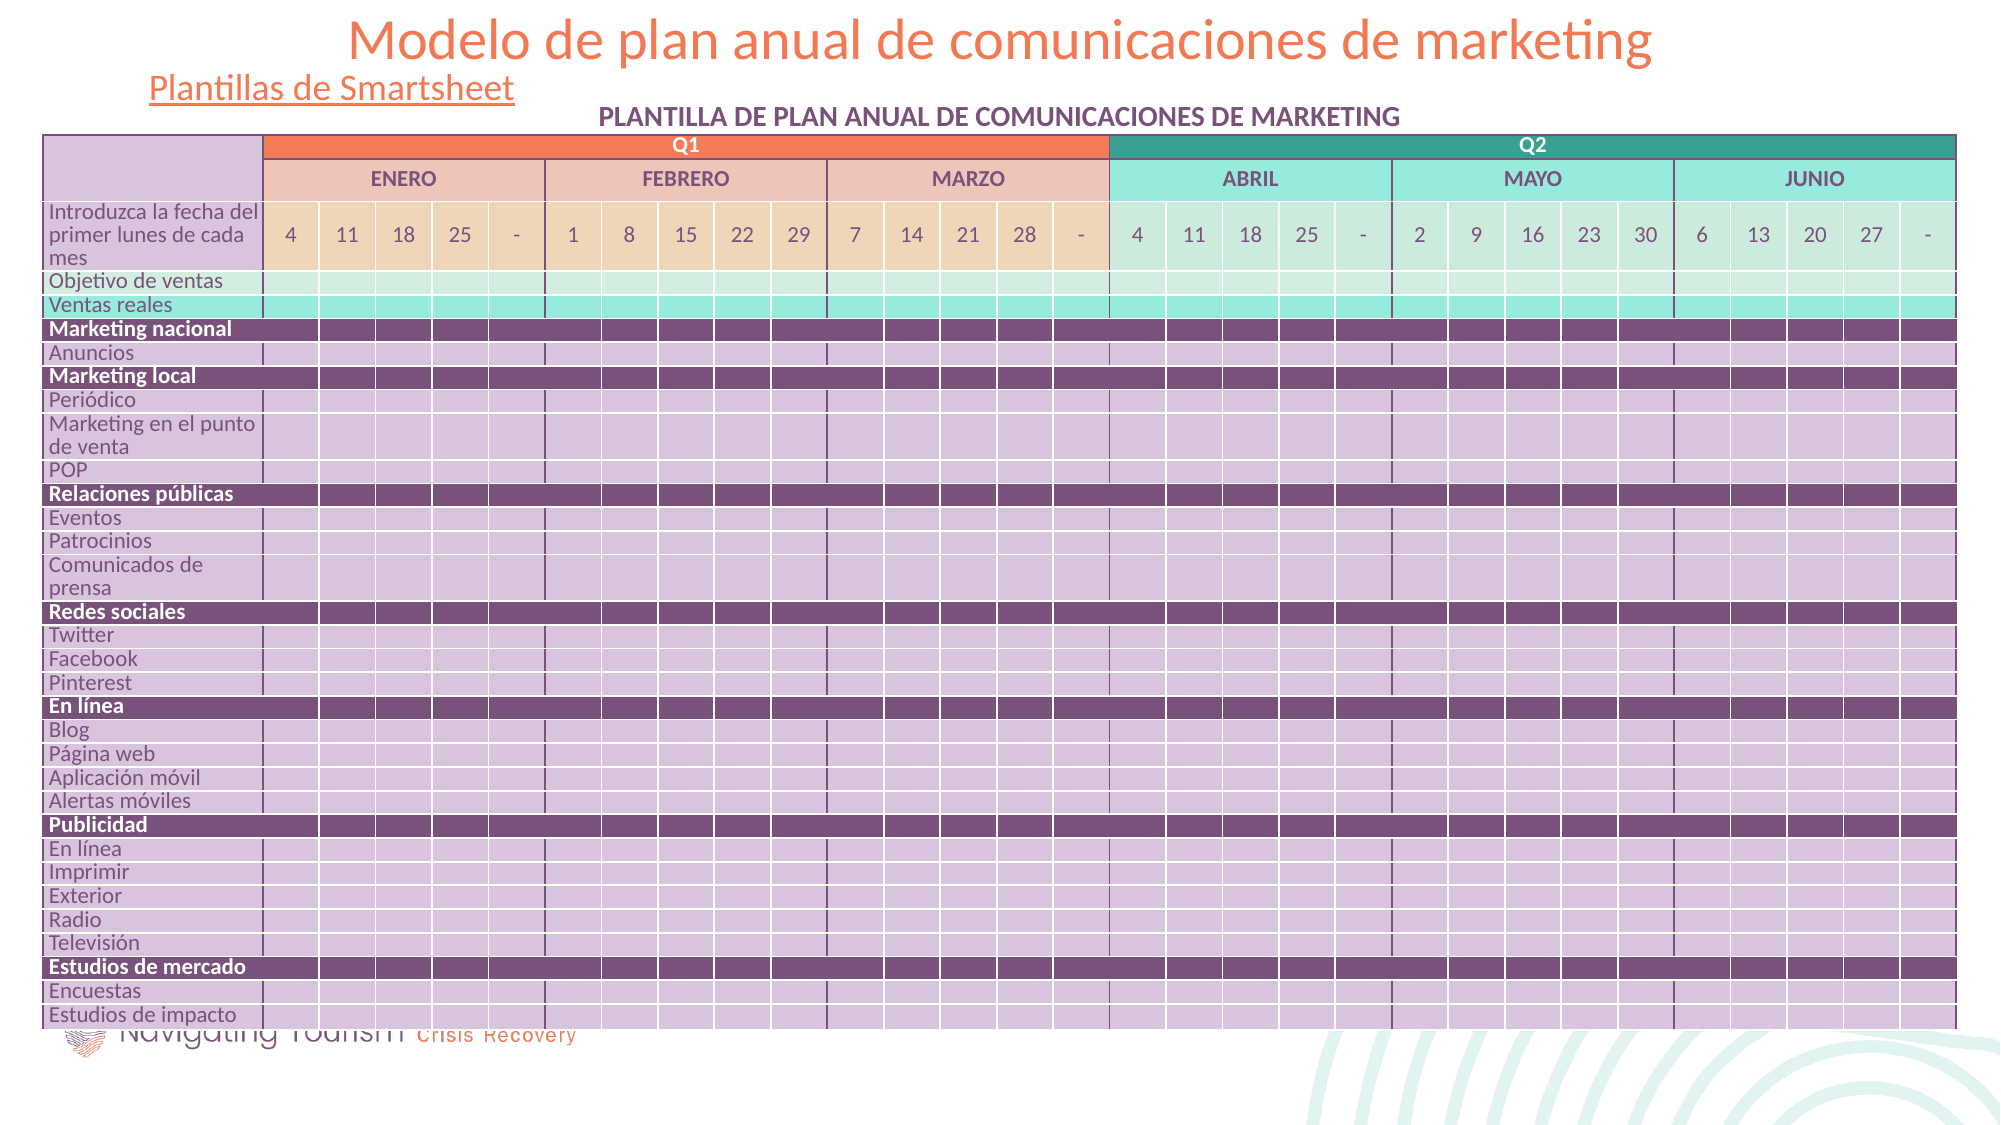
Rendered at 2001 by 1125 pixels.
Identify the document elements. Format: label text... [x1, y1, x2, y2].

table_cell [433, 602, 488, 624]
table_cell Radio [44, 910, 262, 932]
table_cell [715, 296, 770, 318]
table_cell [1619, 602, 1673, 624]
table_cell [885, 957, 939, 979]
table_cell [376, 863, 431, 884]
table_cell [941, 343, 996, 365]
table_cell [1110, 673, 1165, 695]
table_cell [1054, 673, 1109, 695]
table_cell [1844, 957, 1899, 979]
table_cell [1788, 390, 1843, 412]
table_cell 1 [546, 202, 601, 270]
table_cell [1562, 461, 1617, 483]
table_cell [998, 768, 1052, 790]
table_cell [1280, 1005, 1334, 1029]
table_cell [941, 957, 996, 979]
table_cell [941, 720, 996, 742]
table_cell ENERO [264, 160, 544, 201]
table_cell [1336, 934, 1391, 956]
table_cell [1393, 390, 1447, 412]
table_cell [1054, 720, 1109, 742]
table_cell [1844, 602, 1899, 624]
table_cell [1506, 367, 1560, 389]
table_cell [489, 649, 544, 671]
table_cell [941, 886, 996, 908]
table_cell [828, 532, 883, 554]
table_cell [1223, 414, 1278, 459]
table_cell [659, 697, 713, 719]
table_cell [433, 414, 488, 459]
table_cell [1449, 484, 1504, 506]
table_cell 18 [376, 202, 431, 270]
table_cell [885, 886, 939, 908]
table_cell [602, 602, 657, 624]
table_cell [1562, 768, 1617, 790]
table_cell [828, 343, 883, 365]
table_cell [1844, 461, 1899, 483]
table_cell [264, 272, 318, 294]
table_cell [1110, 744, 1165, 766]
table_cell [659, 934, 713, 956]
table_cell [659, 673, 713, 695]
table_cell [602, 815, 657, 837]
table_cell [489, 934, 544, 956]
table_cell [885, 839, 939, 861]
table_cell [1506, 720, 1560, 742]
table_cell [1562, 910, 1617, 932]
table_cell [1675, 484, 1730, 506]
table_cell [546, 934, 601, 956]
table_cell [1506, 697, 1560, 719]
table_cell [1449, 367, 1504, 389]
table_cell [772, 414, 826, 459]
table_cell [885, 414, 939, 459]
table_cell [1280, 461, 1334, 483]
table_cell [602, 863, 657, 884]
table_cell [1562, 649, 1617, 671]
table_cell [1844, 272, 1899, 294]
table_cell [546, 319, 601, 341]
table_cell [376, 839, 431, 861]
table_cell Facebook [44, 649, 262, 671]
table_cell [1223, 555, 1278, 600]
table_cell [1280, 697, 1334, 719]
table_cell [320, 390, 375, 412]
table_cell [1562, 484, 1617, 506]
table_cell [489, 602, 544, 624]
table_cell [489, 792, 544, 813]
table_cell [828, 461, 883, 483]
table_cell [1167, 649, 1222, 671]
table_cell [602, 839, 657, 861]
table_cell [1788, 484, 1843, 506]
table_cell [489, 697, 544, 719]
table_cell [264, 296, 318, 318]
table_cell [546, 981, 601, 1003]
table_cell [1901, 886, 1955, 908]
table_cell [715, 319, 770, 341]
table_cell FEBRERO [546, 160, 826, 201]
table_cell [1562, 981, 1617, 1003]
table_cell [1506, 319, 1560, 341]
table_cell [1731, 720, 1786, 742]
table_cell [1562, 414, 1617, 459]
table_cell [546, 508, 601, 530]
table_cell [715, 815, 770, 837]
table_cell [1054, 697, 1109, 719]
table_cell [998, 626, 1052, 648]
table_cell [433, 744, 488, 766]
table_cell Estudios de mercado [44, 957, 262, 979]
table_cell [1449, 934, 1504, 956]
table_cell [1336, 744, 1391, 766]
table_cell [1336, 343, 1391, 365]
table_cell [1223, 981, 1278, 1003]
table_cell [998, 414, 1052, 459]
table_cell [376, 508, 431, 530]
table_cell [1393, 649, 1447, 671]
table_cell [715, 839, 770, 861]
table_cell [1449, 957, 1504, 979]
table_cell [376, 910, 431, 932]
table_cell [376, 343, 431, 365]
table_cell [1844, 792, 1899, 813]
table_cell [1449, 886, 1504, 908]
table_cell [489, 910, 544, 932]
table_cell [546, 863, 601, 884]
table_cell [659, 390, 713, 412]
table_cell [433, 484, 488, 506]
table_cell [1675, 602, 1730, 624]
table_cell [602, 532, 657, 554]
table_cell [659, 768, 713, 790]
table_cell [772, 792, 826, 813]
table_cell [264, 1005, 318, 1029]
table_cell [1393, 296, 1447, 318]
table_cell [1280, 815, 1334, 837]
table_cell [433, 910, 488, 932]
table_cell [320, 414, 375, 459]
table_cell [1054, 367, 1109, 389]
table_cell [885, 555, 939, 600]
table_cell [264, 720, 318, 742]
table_cell [1731, 1005, 1786, 1029]
table_cell Blog [44, 720, 262, 742]
table_cell [489, 626, 544, 648]
table_cell Página web [44, 744, 262, 766]
table_cell 4 [264, 202, 318, 270]
table_cell [1731, 673, 1786, 695]
table_cell [715, 272, 770, 294]
table_cell [885, 910, 939, 932]
table_cell [433, 272, 488, 294]
table_cell [659, 1005, 713, 1029]
table_cell [1844, 720, 1899, 742]
table_cell 13 [1731, 202, 1786, 270]
table_cell [264, 768, 318, 790]
table_cell [1449, 343, 1504, 365]
table_cell [941, 839, 996, 861]
table_cell [1393, 863, 1447, 884]
table_cell [1167, 319, 1222, 341]
table_cell [1110, 934, 1165, 956]
table_cell [489, 957, 544, 979]
table_cell [1619, 484, 1673, 506]
table_cell [1619, 815, 1673, 837]
table_cell [1449, 697, 1504, 719]
table_cell [998, 815, 1052, 837]
table_cell [772, 697, 826, 719]
table_cell [659, 532, 713, 554]
table_cell [998, 886, 1052, 908]
table_cell [1788, 508, 1843, 530]
table_cell [264, 910, 318, 932]
table_cell [998, 981, 1052, 1003]
table_cell [433, 390, 488, 412]
table_cell [1110, 839, 1165, 861]
table_cell 27 [1844, 202, 1899, 270]
table_cell [998, 1005, 1052, 1029]
table_cell [320, 768, 375, 790]
table_cell [489, 744, 544, 766]
table_cell [1788, 414, 1843, 459]
table_cell [1223, 367, 1278, 389]
table_cell [1844, 343, 1899, 365]
table_cell - [1054, 202, 1109, 270]
table_cell [1675, 981, 1730, 1003]
table_cell [264, 649, 318, 671]
table_cell [1731, 508, 1786, 530]
table_cell [1336, 910, 1391, 932]
table_cell [1506, 626, 1560, 648]
table_cell [1788, 981, 1843, 1003]
table_cell [1675, 1005, 1730, 1029]
table_cell [1619, 863, 1673, 884]
table_cell [1844, 815, 1899, 837]
table_cell [489, 673, 544, 695]
table_cell [1844, 1005, 1899, 1029]
table_cell [1788, 768, 1843, 790]
table_cell [1619, 343, 1673, 365]
table_cell [1393, 957, 1447, 979]
table_cell [1675, 934, 1730, 956]
table_cell [885, 343, 939, 365]
table_cell [828, 484, 883, 506]
table_cell [1731, 390, 1786, 412]
table_cell [1506, 744, 1560, 766]
table_cell [1619, 792, 1673, 813]
table_cell [264, 602, 318, 624]
table_cell [1788, 461, 1843, 483]
table_cell [1844, 319, 1899, 341]
table_cell [1110, 720, 1165, 742]
table_cell [433, 720, 488, 742]
table_cell [1393, 508, 1447, 530]
table_cell [602, 744, 657, 766]
table_cell [1619, 626, 1673, 648]
table_cell [715, 484, 770, 506]
table_cell [1167, 792, 1222, 813]
table_cell [1619, 390, 1673, 412]
table_cell [264, 343, 318, 365]
table_cell [433, 957, 488, 979]
table_cell [1731, 649, 1786, 671]
table_cell [659, 484, 713, 506]
table_cell [1506, 602, 1560, 624]
table_cell [1280, 626, 1334, 648]
table_cell [1167, 957, 1222, 979]
table_cell [320, 697, 375, 719]
table_cell [1449, 319, 1504, 341]
table_cell [602, 555, 657, 600]
table_cell [1562, 555, 1617, 600]
table_cell [1110, 1005, 1165, 1029]
table_cell Relaciones públicas [44, 484, 262, 506]
table_cell [1223, 319, 1278, 341]
table_cell [1562, 508, 1617, 530]
table_cell [998, 343, 1052, 365]
table_cell [1562, 792, 1617, 813]
table_cell MARZO [828, 160, 1109, 201]
table_cell [828, 272, 883, 294]
table_cell [433, 343, 488, 365]
table_cell [1562, 296, 1617, 318]
table_cell [828, 697, 883, 719]
table_cell [1054, 934, 1109, 956]
table_cell [1844, 508, 1899, 530]
table_cell [1675, 461, 1730, 483]
table_cell [1167, 532, 1222, 554]
table_cell [1675, 815, 1730, 837]
table_cell [320, 1005, 375, 1029]
table_cell [320, 815, 375, 837]
table_cell [1788, 602, 1843, 624]
table_cell [1110, 272, 1165, 294]
table_cell [1393, 532, 1447, 554]
table_cell [1844, 390, 1899, 412]
table_cell [1675, 508, 1730, 530]
table_cell [264, 697, 318, 719]
table_cell [489, 886, 544, 908]
table_cell [1788, 272, 1843, 294]
table_cell [1167, 697, 1222, 719]
table_cell [715, 367, 770, 389]
table_cell [659, 626, 713, 648]
table_cell [1449, 720, 1504, 742]
table_cell [998, 367, 1052, 389]
table_cell [1619, 957, 1673, 979]
table_cell [1449, 390, 1504, 412]
table_cell [1336, 863, 1391, 884]
table_cell [772, 934, 826, 956]
table_cell [602, 792, 657, 813]
table_cell [320, 839, 375, 861]
table_cell [546, 626, 601, 648]
table_cell [1110, 649, 1165, 671]
table_cell [1901, 414, 1955, 459]
table_cell [489, 390, 544, 412]
table_cell [320, 343, 375, 365]
table_cell [1223, 343, 1278, 365]
table_cell [772, 673, 826, 695]
table_cell - [489, 202, 544, 270]
table_cell [1731, 863, 1786, 884]
table_cell Pinterest [44, 673, 262, 695]
table_cell [264, 319, 318, 341]
table_cell [1167, 461, 1222, 483]
table_cell [1223, 744, 1278, 766]
table_cell [489, 272, 544, 294]
table_cell 28 [998, 202, 1052, 270]
table_cell [1901, 649, 1955, 671]
table_cell [1336, 484, 1391, 506]
table_cell 15 [659, 202, 713, 270]
table_cell [885, 390, 939, 412]
table_cell [1506, 649, 1560, 671]
table_cell [659, 839, 713, 861]
table_cell [659, 649, 713, 671]
table_cell [772, 1005, 826, 1029]
table_cell [772, 815, 826, 837]
table_cell [433, 461, 488, 483]
table_cell [1901, 461, 1955, 483]
table_cell [1393, 768, 1447, 790]
table_cell [546, 390, 601, 412]
table_cell [1054, 555, 1109, 600]
table_cell [1562, 602, 1617, 624]
table_cell [828, 815, 883, 837]
table_cell [659, 815, 713, 837]
table_cell [1562, 815, 1617, 837]
table_cell [264, 886, 318, 908]
table_cell [1731, 626, 1786, 648]
table_cell [1901, 319, 1955, 341]
table_cell [1506, 981, 1560, 1003]
table_cell 11 [320, 202, 375, 270]
table_cell [998, 555, 1052, 600]
table_cell [1731, 910, 1786, 932]
table_cell [772, 319, 826, 341]
table_cell [998, 272, 1052, 294]
table_cell [1506, 792, 1560, 813]
table_cell [772, 296, 826, 318]
table_cell [941, 390, 996, 412]
table_cell 6 [1675, 202, 1730, 270]
table_cell [941, 319, 996, 341]
table_cell [1449, 839, 1504, 861]
table_cell [885, 768, 939, 790]
table_cell [1619, 910, 1673, 932]
table_cell [1336, 1005, 1391, 1029]
table_cell [1675, 367, 1730, 389]
table_cell [433, 367, 488, 389]
table_cell [941, 697, 996, 719]
table_cell [828, 768, 883, 790]
table_cell [1280, 390, 1334, 412]
table_cell [1054, 414, 1109, 459]
table_cell [1619, 555, 1673, 600]
table_cell [1280, 720, 1334, 742]
table_cell 18 [1223, 202, 1278, 270]
table_cell [1788, 839, 1843, 861]
table_cell [264, 532, 318, 554]
table_cell [602, 957, 657, 979]
table_cell [885, 484, 939, 506]
table_cell [1844, 768, 1899, 790]
table_cell [998, 532, 1052, 554]
table_cell [941, 981, 996, 1003]
table_cell [828, 626, 883, 648]
table_cell [772, 484, 826, 506]
table_cell [1675, 744, 1730, 766]
table_cell [1054, 532, 1109, 554]
table_cell [1901, 555, 1955, 600]
table_cell [1788, 626, 1843, 648]
table_cell [941, 626, 996, 648]
table_cell [828, 296, 883, 318]
table_cell [659, 744, 713, 766]
table_cell [1844, 296, 1899, 318]
table_cell [1619, 296, 1673, 318]
table_cell [1844, 910, 1899, 932]
table_cell [546, 720, 601, 742]
table_cell [376, 532, 431, 554]
table_cell [376, 697, 431, 719]
table_cell [1223, 532, 1278, 554]
table_cell [602, 910, 657, 932]
table_cell [1731, 744, 1786, 766]
table_cell [1223, 626, 1278, 648]
table_cell [828, 673, 883, 695]
table_cell Alertas móviles [44, 792, 262, 813]
text_box PLANTILLA DE PLAN ANUAL DE COMUNICACIONES DE MARKETING [446, 89, 1554, 140]
table_cell [1675, 532, 1730, 554]
table_cell [1844, 744, 1899, 766]
table_cell [941, 555, 996, 600]
table_cell [1110, 602, 1165, 624]
table_cell [1054, 815, 1109, 837]
table_cell [998, 957, 1052, 979]
table_cell [1562, 626, 1617, 648]
table_cell [546, 343, 601, 365]
table_cell [998, 910, 1052, 932]
table_cell [1336, 626, 1391, 648]
table_cell [1110, 626, 1165, 648]
table_cell [602, 343, 657, 365]
table_cell [941, 602, 996, 624]
table_cell [885, 319, 939, 341]
table_cell [546, 792, 601, 813]
table_cell [1167, 555, 1222, 600]
table_cell [885, 272, 939, 294]
table_cell [715, 744, 770, 766]
table_cell POP [44, 461, 262, 483]
table_cell [1280, 839, 1334, 861]
table_cell [998, 863, 1052, 884]
table_cell [1731, 768, 1786, 790]
table_cell [602, 390, 657, 412]
table_cell [264, 461, 318, 483]
table_cell [1223, 602, 1278, 624]
table_cell [941, 673, 996, 695]
table_cell [1731, 367, 1786, 389]
table_cell Publicidad [44, 815, 262, 837]
table_cell [433, 508, 488, 530]
table_cell [659, 319, 713, 341]
table_cell [1788, 673, 1843, 695]
table_cell [1054, 863, 1109, 884]
table_cell [1167, 626, 1222, 648]
table_cell [1393, 461, 1447, 483]
table_cell [1619, 319, 1673, 341]
table_cell [1280, 673, 1334, 695]
table_cell [1110, 910, 1165, 932]
table_cell [941, 296, 996, 318]
table_cell [1506, 839, 1560, 861]
table_cell [659, 910, 713, 932]
table_cell [1449, 626, 1504, 648]
table_cell [1449, 744, 1504, 766]
table_cell [1280, 863, 1334, 884]
table_cell 14 [885, 202, 939, 270]
table_cell [941, 1005, 996, 1029]
table_cell [602, 508, 657, 530]
table_cell [602, 272, 657, 294]
table_cell [1562, 744, 1617, 766]
table_cell [1675, 957, 1730, 979]
table_cell [1731, 697, 1786, 719]
table_cell [1054, 768, 1109, 790]
table_cell [1167, 602, 1222, 624]
table_cell [1562, 697, 1617, 719]
table_cell [1167, 768, 1222, 790]
table_cell [1788, 744, 1843, 766]
table_cell [1731, 886, 1786, 908]
table_cell [1393, 414, 1447, 459]
table_cell [1336, 720, 1391, 742]
table_cell [1731, 839, 1786, 861]
table_cell [772, 461, 826, 483]
table_cell [1167, 815, 1222, 837]
table_cell [1506, 886, 1560, 908]
table_cell [1280, 934, 1334, 956]
table_cell [1675, 555, 1730, 600]
table_cell [264, 934, 318, 956]
table_cell [1844, 484, 1899, 506]
table_cell [828, 508, 883, 530]
table_cell [998, 602, 1052, 624]
table_cell [828, 910, 883, 932]
table_cell [264, 414, 318, 459]
table_cell [1675, 863, 1730, 884]
table_cell [1223, 720, 1278, 742]
table_cell [1110, 886, 1165, 908]
table_cell [264, 792, 318, 813]
table_cell [320, 910, 375, 932]
table_cell [1223, 934, 1278, 956]
table_cell [772, 508, 826, 530]
table_cell [715, 673, 770, 695]
table_cell [715, 863, 770, 884]
table_cell [1506, 1005, 1560, 1029]
table_cell [1054, 602, 1109, 624]
table_cell [1901, 720, 1955, 742]
table_cell [376, 792, 431, 813]
table_cell [1901, 626, 1955, 648]
table_cell [715, 343, 770, 365]
table_cell [1054, 343, 1109, 365]
table_cell [1619, 744, 1673, 766]
table_cell [1110, 532, 1165, 554]
table_cell [998, 697, 1052, 719]
table_cell [1449, 981, 1504, 1003]
table_cell Estudios de impacto [44, 1005, 262, 1029]
table_cell [1449, 792, 1504, 813]
table_cell En línea [44, 697, 262, 719]
table_cell [320, 602, 375, 624]
table_cell [1901, 934, 1955, 956]
table_cell [376, 720, 431, 742]
table_cell [320, 886, 375, 908]
table_cell [885, 863, 939, 884]
table_cell [1167, 863, 1222, 884]
table_cell [772, 957, 826, 979]
table_cell [1054, 626, 1109, 648]
table_cell [320, 532, 375, 554]
table_cell [998, 934, 1052, 956]
table_cell [1562, 934, 1617, 956]
table_cell - [1901, 202, 1955, 270]
table_cell [546, 815, 601, 837]
table_cell [1506, 532, 1560, 554]
table_cell [1788, 555, 1843, 600]
table_cell [546, 414, 601, 459]
table_cell [602, 367, 657, 389]
table_cell [828, 720, 883, 742]
table_cell [320, 981, 375, 1003]
table_cell [433, 815, 488, 837]
table_cell [1167, 484, 1222, 506]
table_cell - [1336, 202, 1391, 270]
table_cell Marketing local [44, 367, 262, 389]
table_cell [376, 296, 431, 318]
table_cell 9 [1449, 202, 1504, 270]
table_cell [320, 484, 375, 506]
table_cell [489, 367, 544, 389]
table_cell [1393, 720, 1447, 742]
table_cell [772, 863, 826, 884]
table_cell [772, 532, 826, 554]
table_cell [1167, 508, 1222, 530]
table_cell [1844, 532, 1899, 554]
table_cell [715, 697, 770, 719]
table_cell [1788, 1005, 1843, 1029]
table_cell [1788, 957, 1843, 979]
table_cell [1336, 532, 1391, 554]
table_cell [1788, 863, 1843, 884]
table_cell [1280, 602, 1334, 624]
table_cell [1280, 296, 1334, 318]
table_cell [1901, 484, 1955, 506]
table_cell [885, 649, 939, 671]
table_cell [1788, 720, 1843, 742]
table_cell [1844, 649, 1899, 671]
table_cell [659, 461, 713, 483]
table_cell [489, 720, 544, 742]
table_cell [489, 815, 544, 837]
table_cell [546, 957, 601, 979]
table_cell [941, 815, 996, 837]
table_cell [715, 981, 770, 1003]
table_cell 30 [1619, 202, 1673, 270]
table_cell [489, 555, 544, 600]
table_cell [1167, 296, 1222, 318]
table_cell [1619, 886, 1673, 908]
table_cell [546, 602, 601, 624]
table_cell [433, 981, 488, 1003]
table_cell [1393, 744, 1447, 766]
table_cell [1844, 673, 1899, 695]
table_cell [1901, 532, 1955, 554]
table_cell [885, 697, 939, 719]
table_cell [715, 768, 770, 790]
table_cell [659, 720, 713, 742]
table_cell [1506, 296, 1560, 318]
table_cell [1393, 839, 1447, 861]
table_cell [1788, 886, 1843, 908]
table_cell [1901, 863, 1955, 884]
table_cell [941, 367, 996, 389]
table_cell 23 [1562, 202, 1617, 270]
table_cell Imprimir [44, 863, 262, 884]
table_cell [772, 886, 826, 908]
table_cell [1844, 414, 1899, 459]
table_cell [998, 319, 1052, 341]
table_cell [828, 957, 883, 979]
table_cell [546, 484, 601, 506]
table_cell [941, 649, 996, 671]
table_cell [1731, 296, 1786, 318]
table_cell [659, 863, 713, 884]
table_cell [1562, 1005, 1617, 1029]
table_cell [1054, 981, 1109, 1003]
table_cell [715, 957, 770, 979]
table_cell [1280, 981, 1334, 1003]
table_cell [1393, 934, 1447, 956]
table_cell Comunicados de prensa [44, 555, 262, 600]
table_cell [320, 934, 375, 956]
table_cell [1336, 792, 1391, 813]
table_cell [264, 957, 318, 979]
table_cell JUNIO [1675, 160, 1955, 201]
table_cell [1562, 673, 1617, 695]
table_cell 25 [433, 202, 488, 270]
table_cell [1393, 673, 1447, 695]
table_cell [376, 555, 431, 600]
table_cell [546, 697, 601, 719]
table_cell [828, 981, 883, 1003]
table_cell [1336, 414, 1391, 459]
table_cell [264, 367, 318, 389]
table_cell [433, 768, 488, 790]
table_cell [376, 886, 431, 908]
table_cell [489, 414, 544, 459]
table_cell [1110, 367, 1165, 389]
table_cell [659, 957, 713, 979]
table_cell [772, 981, 826, 1003]
table_cell [1280, 532, 1334, 554]
table_cell [376, 981, 431, 1003]
table_cell [1110, 296, 1165, 318]
table_cell [546, 886, 601, 908]
table_cell [489, 461, 544, 483]
table_cell [885, 508, 939, 530]
table_cell [376, 744, 431, 766]
table_cell [1562, 839, 1617, 861]
table_cell [885, 934, 939, 956]
table_cell [1110, 957, 1165, 979]
table_cell [998, 484, 1052, 506]
table_cell [1901, 792, 1955, 813]
table_cell [1336, 815, 1391, 837]
table_cell [885, 981, 939, 1003]
table_cell [998, 792, 1052, 813]
table_cell [1280, 957, 1334, 979]
table_cell [1675, 697, 1730, 719]
table_cell [772, 768, 826, 790]
table_cell [320, 319, 375, 341]
table_cell [546, 367, 601, 389]
table_cell [1619, 981, 1673, 1003]
text_box Modelo de plan anual de comunicaciones de marketing [43, 1, 1957, 98]
table_cell [489, 981, 544, 1003]
table_cell [489, 768, 544, 790]
table_cell [1167, 343, 1222, 365]
table_cell [1675, 792, 1730, 813]
picture [112, 1031, 577, 1056]
table_cell [1506, 768, 1560, 790]
table_cell [828, 839, 883, 861]
table_cell [376, 367, 431, 389]
table_cell 16 [1506, 202, 1560, 270]
table_cell [659, 367, 713, 389]
table_cell [1449, 768, 1504, 790]
table_cell [376, 768, 431, 790]
table_cell [1223, 649, 1278, 671]
table_cell [602, 296, 657, 318]
table_cell [1731, 934, 1786, 956]
table_cell [1449, 1005, 1504, 1029]
table_cell [1054, 839, 1109, 861]
table_cell [1223, 886, 1278, 908]
table_cell [1788, 367, 1843, 389]
table_cell [1619, 461, 1673, 483]
table_cell [1110, 390, 1165, 412]
table_cell [1393, 815, 1447, 837]
table_cell [659, 886, 713, 908]
table_cell [1280, 744, 1334, 766]
table_cell [1223, 768, 1278, 790]
table_cell [998, 720, 1052, 742]
table_cell [828, 649, 883, 671]
table_cell [546, 532, 601, 554]
table_cell [376, 815, 431, 837]
table_cell [1336, 319, 1391, 341]
table_cell [264, 508, 318, 530]
table_cell [1562, 319, 1617, 341]
table_cell [1619, 768, 1673, 790]
table_cell [1223, 390, 1278, 412]
table_cell [715, 886, 770, 908]
table_cell [772, 367, 826, 389]
picture [65, 1031, 111, 1061]
table_cell [941, 934, 996, 956]
table_cell [1393, 1005, 1447, 1029]
table_cell [1901, 673, 1955, 695]
table_cell [489, 484, 544, 506]
table_cell [1054, 744, 1109, 766]
table_cell [1393, 319, 1447, 341]
table_cell [1619, 532, 1673, 554]
table_cell [1901, 390, 1955, 412]
table_cell [1223, 863, 1278, 884]
table_cell [1675, 343, 1730, 365]
table_cell [1506, 957, 1560, 979]
table_cell [828, 555, 883, 600]
table_cell 11 [1167, 202, 1222, 270]
table_cell En línea [44, 839, 262, 861]
table_cell [1506, 461, 1560, 483]
table_cell Redes sociales [44, 602, 262, 624]
table_cell [659, 555, 713, 600]
table_cell [546, 272, 601, 294]
table_cell [1054, 649, 1109, 671]
table_cell [602, 319, 657, 341]
table_cell [1675, 319, 1730, 341]
table_cell [1619, 367, 1673, 389]
table_cell 22 [715, 202, 770, 270]
table_cell [885, 602, 939, 624]
table_cell [828, 319, 883, 341]
table_cell [1844, 981, 1899, 1003]
table_cell [715, 508, 770, 530]
table_cell [1054, 390, 1109, 412]
table_cell [433, 697, 488, 719]
table_cell [1054, 296, 1109, 318]
table_cell [941, 272, 996, 294]
table_cell [1901, 296, 1955, 318]
table_cell [1731, 414, 1786, 459]
table_cell [1223, 815, 1278, 837]
table_cell [1619, 508, 1673, 530]
table_cell 25 [1280, 202, 1334, 270]
table_cell [602, 934, 657, 956]
table_cell [1223, 461, 1278, 483]
text_box Plantillas de Smartsheet [75, 55, 589, 116]
table_cell [433, 863, 488, 884]
table_cell [1901, 981, 1955, 1003]
table_cell [1619, 934, 1673, 956]
table_cell [1788, 649, 1843, 671]
table_cell [1901, 343, 1955, 365]
table_cell [376, 414, 431, 459]
table_cell [772, 910, 826, 932]
table_cell [1506, 673, 1560, 695]
table_cell [941, 744, 996, 766]
table_cell [1280, 272, 1334, 294]
table_cell [1675, 626, 1730, 648]
table_cell [1901, 602, 1955, 624]
table_cell [602, 720, 657, 742]
table_cell [1054, 461, 1109, 483]
table_cell [1223, 957, 1278, 979]
table_cell [1280, 508, 1334, 530]
table_cell [433, 839, 488, 861]
table_cell [1788, 319, 1843, 341]
table_cell [1844, 367, 1899, 389]
table_cell Twitter [44, 626, 262, 648]
table_cell [1054, 1005, 1109, 1029]
table_cell [1788, 792, 1843, 813]
table_cell 20 [1788, 202, 1843, 270]
table_cell [320, 555, 375, 600]
table_cell [546, 768, 601, 790]
table_cell [715, 461, 770, 483]
table_cell [1110, 343, 1165, 365]
table_cell [1506, 863, 1560, 884]
table_cell [1844, 626, 1899, 648]
table_cell [1506, 815, 1560, 837]
table_cell [941, 414, 996, 459]
table_cell [828, 863, 883, 884]
table_cell Encuestas [44, 981, 262, 1003]
table_cell [264, 555, 318, 600]
table_cell [1506, 508, 1560, 530]
table_cell [1449, 602, 1504, 624]
table_cell [1223, 673, 1278, 695]
table_cell [828, 886, 883, 908]
table_cell [1280, 367, 1334, 389]
table_cell [546, 839, 601, 861]
table_cell [1167, 673, 1222, 695]
table_cell [546, 461, 601, 483]
table_cell [602, 461, 657, 483]
table_cell [659, 414, 713, 459]
table_cell [828, 414, 883, 459]
table_cell [489, 296, 544, 318]
table_cell [715, 649, 770, 671]
table_cell [433, 532, 488, 554]
table_cell [1675, 910, 1730, 932]
table_cell [1731, 461, 1786, 483]
table_cell [1110, 792, 1165, 813]
table_cell [998, 744, 1052, 766]
table_cell [376, 390, 431, 412]
table_cell 29 [772, 202, 826, 270]
table_cell [1223, 296, 1278, 318]
table_cell [1054, 957, 1109, 979]
table_cell [1449, 414, 1504, 459]
table_cell Objetivo de ventas [44, 272, 262, 294]
table_cell [1675, 649, 1730, 671]
table_cell [320, 272, 375, 294]
table_cell [1731, 981, 1786, 1003]
table_cell Patrocinios [44, 532, 262, 554]
table_cell [828, 792, 883, 813]
table_cell [1393, 981, 1447, 1003]
table_cell [320, 626, 375, 648]
table_cell [320, 863, 375, 884]
table_cell [1788, 815, 1843, 837]
table_cell [1110, 484, 1165, 506]
table_cell [1167, 981, 1222, 1003]
table_cell [1280, 343, 1334, 365]
table_cell [659, 508, 713, 530]
table_cell [1280, 768, 1334, 790]
table_cell 7 [828, 202, 883, 270]
table_cell [1393, 602, 1447, 624]
table_cell [1506, 343, 1560, 365]
table_cell [546, 910, 601, 932]
table_cell [1054, 910, 1109, 932]
table_cell [433, 296, 488, 318]
table_cell [1336, 886, 1391, 908]
table_cell [885, 532, 939, 554]
table_cell Marketing nacional [44, 319, 262, 341]
table_cell [546, 296, 601, 318]
table_cell [659, 602, 713, 624]
table_cell [1167, 367, 1222, 389]
table_cell [772, 744, 826, 766]
table_cell [1844, 555, 1899, 600]
table_cell [941, 461, 996, 483]
table_cell [1110, 768, 1165, 790]
table_cell Marketing en el punto de venta [44, 414, 262, 459]
table_cell [715, 555, 770, 600]
table_cell [546, 744, 601, 766]
table_cell [659, 343, 713, 365]
table_cell [1731, 815, 1786, 837]
table_cell 4 [1110, 202, 1165, 270]
table_cell [1449, 910, 1504, 932]
table_cell [602, 981, 657, 1003]
table_cell [1562, 343, 1617, 365]
table_cell [546, 673, 601, 695]
table_cell [772, 602, 826, 624]
table_cell [715, 720, 770, 742]
table_cell ABRIL [1110, 160, 1391, 201]
table_cell [1619, 839, 1673, 861]
table_cell [1506, 272, 1560, 294]
table_cell [264, 863, 318, 884]
table_header Q2 [1110, 136, 1955, 158]
table_cell [1449, 815, 1504, 837]
table_cell [1336, 602, 1391, 624]
table_cell [1449, 508, 1504, 530]
table_cell [772, 720, 826, 742]
table_cell [772, 649, 826, 671]
table_cell [1336, 981, 1391, 1003]
table_cell [376, 957, 431, 979]
table_cell MAYO [1393, 160, 1673, 201]
table_cell [602, 484, 657, 506]
table_cell [941, 532, 996, 554]
table_cell [320, 720, 375, 742]
table_cell [602, 673, 657, 695]
table_cell [1336, 296, 1391, 318]
table_cell [828, 602, 883, 624]
table_cell [1506, 910, 1560, 932]
table_cell [659, 296, 713, 318]
table_cell [715, 602, 770, 624]
table_cell [772, 555, 826, 600]
table_cell [1844, 863, 1899, 884]
table_cell [1223, 910, 1278, 932]
table_cell [602, 1005, 657, 1029]
table_cell [1901, 367, 1955, 389]
table_cell [1167, 744, 1222, 766]
table_cell [1901, 508, 1955, 530]
table_cell Periódico [44, 390, 262, 412]
table_cell [376, 319, 431, 341]
table_cell 21 [941, 202, 996, 270]
table_cell [1167, 934, 1222, 956]
table_cell [602, 768, 657, 790]
table_cell [1844, 839, 1899, 861]
table_cell [1336, 768, 1391, 790]
table_cell [1054, 319, 1109, 341]
table_cell [1619, 673, 1673, 695]
table_cell [1336, 555, 1391, 600]
table_cell [1788, 697, 1843, 719]
table_cell 2 [1393, 202, 1447, 270]
table_cell [320, 461, 375, 483]
table_cell [546, 555, 601, 600]
table_cell [1675, 414, 1730, 459]
table_cell [1054, 508, 1109, 530]
table_cell [1336, 839, 1391, 861]
table_cell [433, 555, 488, 600]
table_cell [1562, 886, 1617, 908]
table_cell [828, 744, 883, 766]
table_cell [489, 343, 544, 365]
table_cell [885, 744, 939, 766]
table_cell [1675, 296, 1730, 318]
table_cell [546, 649, 601, 671]
table_cell [1562, 390, 1617, 412]
table_cell [1788, 296, 1843, 318]
table_cell [1223, 272, 1278, 294]
table_cell [1223, 508, 1278, 530]
table_cell [1393, 910, 1447, 932]
table_cell [772, 839, 826, 861]
table_cell [1223, 484, 1278, 506]
table_cell [1054, 792, 1109, 813]
table_cell [1336, 272, 1391, 294]
table_cell [1336, 390, 1391, 412]
table_cell [320, 649, 375, 671]
table_cell [433, 1005, 488, 1029]
table_cell [1901, 957, 1955, 979]
table_cell [1562, 367, 1617, 389]
table_cell [1280, 484, 1334, 506]
table_cell [1901, 839, 1955, 861]
table_cell [1336, 957, 1391, 979]
table_cell [1844, 697, 1899, 719]
table_cell [602, 414, 657, 459]
table_cell [1110, 461, 1165, 483]
table_cell [715, 910, 770, 932]
table_cell [1901, 272, 1955, 294]
table_cell [885, 815, 939, 837]
table_cell [715, 934, 770, 956]
table_cell [828, 367, 883, 389]
table_cell [376, 1005, 431, 1029]
table_cell [998, 649, 1052, 671]
table_cell [1731, 532, 1786, 554]
table_cell [1675, 390, 1730, 412]
table_cell [1731, 555, 1786, 600]
table_cell [546, 1005, 601, 1029]
table_cell [885, 461, 939, 483]
table_cell [1731, 957, 1786, 979]
table_header Q1 [264, 136, 1109, 158]
table_cell [1280, 886, 1334, 908]
table_cell [1562, 957, 1617, 979]
table_cell [1449, 863, 1504, 884]
table_cell [998, 508, 1052, 530]
table_cell [376, 649, 431, 671]
table_cell [1449, 649, 1504, 671]
table_cell [602, 649, 657, 671]
table_cell [1336, 508, 1391, 530]
table_cell [1280, 649, 1334, 671]
table_cell [715, 414, 770, 459]
table_cell [941, 768, 996, 790]
table_cell [1731, 602, 1786, 624]
table_cell [1110, 863, 1165, 884]
table_cell [1054, 484, 1109, 506]
table_cell [264, 484, 318, 506]
table_cell [941, 484, 996, 506]
table_cell [1167, 414, 1222, 459]
table_cell [941, 508, 996, 530]
table_cell [1901, 815, 1955, 837]
table_cell [1901, 910, 1955, 932]
table_cell [1054, 886, 1109, 908]
table_cell [1393, 697, 1447, 719]
table_cell [1901, 744, 1955, 766]
table_cell [433, 319, 488, 341]
table_cell [1280, 792, 1334, 813]
table_cell [1167, 720, 1222, 742]
table_cell [320, 957, 375, 979]
table_cell [376, 602, 431, 624]
table_cell [433, 649, 488, 671]
table_cell [772, 626, 826, 648]
table_cell Introduzca la fecha del primer lunes de cada mes [44, 202, 262, 270]
table_cell [1167, 910, 1222, 932]
table_cell [1223, 792, 1278, 813]
table_cell [320, 744, 375, 766]
table_cell [1731, 343, 1786, 365]
table_cell [1506, 390, 1560, 412]
table_cell [264, 673, 318, 695]
table_cell [1844, 934, 1899, 956]
table_cell [659, 272, 713, 294]
table_header [44, 136, 262, 201]
table_cell [1280, 414, 1334, 459]
table_cell [885, 296, 939, 318]
table_cell [1449, 555, 1504, 600]
table_cell [433, 626, 488, 648]
table_cell [1336, 649, 1391, 671]
table_cell [941, 863, 996, 884]
table_cell Ventas reales [44, 296, 262, 318]
table_cell [1223, 1005, 1278, 1029]
table_cell [715, 626, 770, 648]
table_cell [1336, 697, 1391, 719]
table_cell [1788, 343, 1843, 365]
table_cell [1675, 673, 1730, 695]
table_cell [998, 839, 1052, 861]
table_cell [376, 484, 431, 506]
table_cell [1562, 532, 1617, 554]
table_cell [602, 626, 657, 648]
table_cell [1449, 272, 1504, 294]
table_cell [828, 1005, 883, 1029]
table_cell [1788, 910, 1843, 932]
table_cell [1393, 272, 1447, 294]
table_cell [1506, 934, 1560, 956]
table_cell [1619, 1005, 1673, 1029]
table_cell [1901, 697, 1955, 719]
table_cell [320, 792, 375, 813]
table_cell [264, 744, 318, 766]
table_cell [1901, 768, 1955, 790]
table_cell [1167, 886, 1222, 908]
table_cell [885, 1005, 939, 1029]
table_cell [489, 1005, 544, 1029]
table_cell [1054, 272, 1109, 294]
table_cell [1449, 461, 1504, 483]
table_cell [1167, 390, 1222, 412]
table_cell [1223, 839, 1278, 861]
table_cell [1393, 626, 1447, 648]
table_cell [998, 461, 1052, 483]
table_cell [1393, 555, 1447, 600]
table_cell [1562, 863, 1617, 884]
table_cell [1506, 414, 1560, 459]
table_cell [1619, 272, 1673, 294]
table_cell [715, 390, 770, 412]
table_cell [1393, 367, 1447, 389]
table_cell [264, 390, 318, 412]
table_cell [998, 296, 1052, 318]
table_cell [320, 296, 375, 318]
table_cell [1675, 886, 1730, 908]
table_cell [489, 839, 544, 861]
table_cell [1675, 839, 1730, 861]
table_cell [1619, 697, 1673, 719]
table_cell [376, 461, 431, 483]
picture [1298, 955, 2000, 1125]
table_cell [828, 390, 883, 412]
table_cell [489, 319, 544, 341]
table_cell [1562, 272, 1617, 294]
table_cell [885, 673, 939, 695]
table_cell [264, 626, 318, 648]
table_cell [1110, 508, 1165, 530]
table_cell [828, 934, 883, 956]
table_cell [264, 815, 318, 837]
table_cell [998, 390, 1052, 412]
table_cell [1167, 1005, 1222, 1029]
table_cell [1110, 697, 1165, 719]
table_cell [1449, 296, 1504, 318]
table_cell [659, 981, 713, 1003]
table_cell Eventos [44, 508, 262, 530]
table_cell [1675, 720, 1730, 742]
table_cell [1393, 886, 1447, 908]
table_cell [1901, 1005, 1955, 1029]
table_cell [489, 508, 544, 530]
table_cell [1336, 461, 1391, 483]
table_cell [885, 792, 939, 813]
table_cell [1110, 414, 1165, 459]
table_cell [772, 272, 826, 294]
table_cell [1788, 934, 1843, 956]
table_cell [1619, 720, 1673, 742]
table_cell Aplicación móvil [44, 768, 262, 790]
table_cell [1393, 792, 1447, 813]
table_cell [1167, 839, 1222, 861]
table_cell [1110, 981, 1165, 1003]
table_cell [1562, 720, 1617, 742]
table_cell [433, 934, 488, 956]
table_cell [1336, 673, 1391, 695]
table_cell [1506, 555, 1560, 600]
table_cell [1336, 367, 1391, 389]
table_cell [1110, 319, 1165, 341]
table_cell [376, 272, 431, 294]
table_cell [1506, 484, 1560, 506]
table_cell [941, 792, 996, 813]
table_cell [772, 390, 826, 412]
table_cell Anuncios [44, 343, 262, 365]
table_cell [1110, 815, 1165, 837]
table_cell [885, 626, 939, 648]
table_cell [1393, 484, 1447, 506]
table_cell [1731, 319, 1786, 341]
table_cell 8 [602, 202, 657, 270]
table_cell [1449, 532, 1504, 554]
table_cell [320, 508, 375, 530]
table_cell Televisión [44, 934, 262, 956]
table_cell [1731, 484, 1786, 506]
table_cell [715, 532, 770, 554]
table_cell [320, 673, 375, 695]
table_cell [1731, 792, 1786, 813]
table_cell [1167, 272, 1222, 294]
table_cell Exterior [44, 886, 262, 908]
table_cell [489, 532, 544, 554]
table_cell [264, 981, 318, 1003]
table_cell [376, 626, 431, 648]
table_cell [1844, 886, 1899, 908]
table_cell [1619, 649, 1673, 671]
table_cell [715, 1005, 770, 1029]
table_cell [1280, 910, 1334, 932]
table_cell [1788, 532, 1843, 554]
table_cell [602, 697, 657, 719]
table_cell [433, 792, 488, 813]
table_cell [998, 673, 1052, 695]
table_cell [376, 673, 431, 695]
table_cell [320, 367, 375, 389]
table_cell [1675, 272, 1730, 294]
table_cell [1223, 697, 1278, 719]
table_cell [1280, 319, 1334, 341]
table_cell [941, 910, 996, 932]
table_cell [264, 839, 318, 861]
table_cell [1449, 673, 1504, 695]
table_cell [885, 367, 939, 389]
table_cell [715, 792, 770, 813]
table_cell [602, 886, 657, 908]
table_cell [1110, 555, 1165, 600]
table_cell [1393, 343, 1447, 365]
table_cell [1731, 272, 1786, 294]
table_cell [433, 886, 488, 908]
table_cell [376, 934, 431, 956]
table_cell [1280, 555, 1334, 600]
table_cell [885, 720, 939, 742]
table_cell [1675, 768, 1730, 790]
table_cell [1619, 414, 1673, 459]
table_cell [433, 673, 488, 695]
table_cell [772, 343, 826, 365]
table_cell [489, 863, 544, 884]
table_cell [659, 792, 713, 813]
